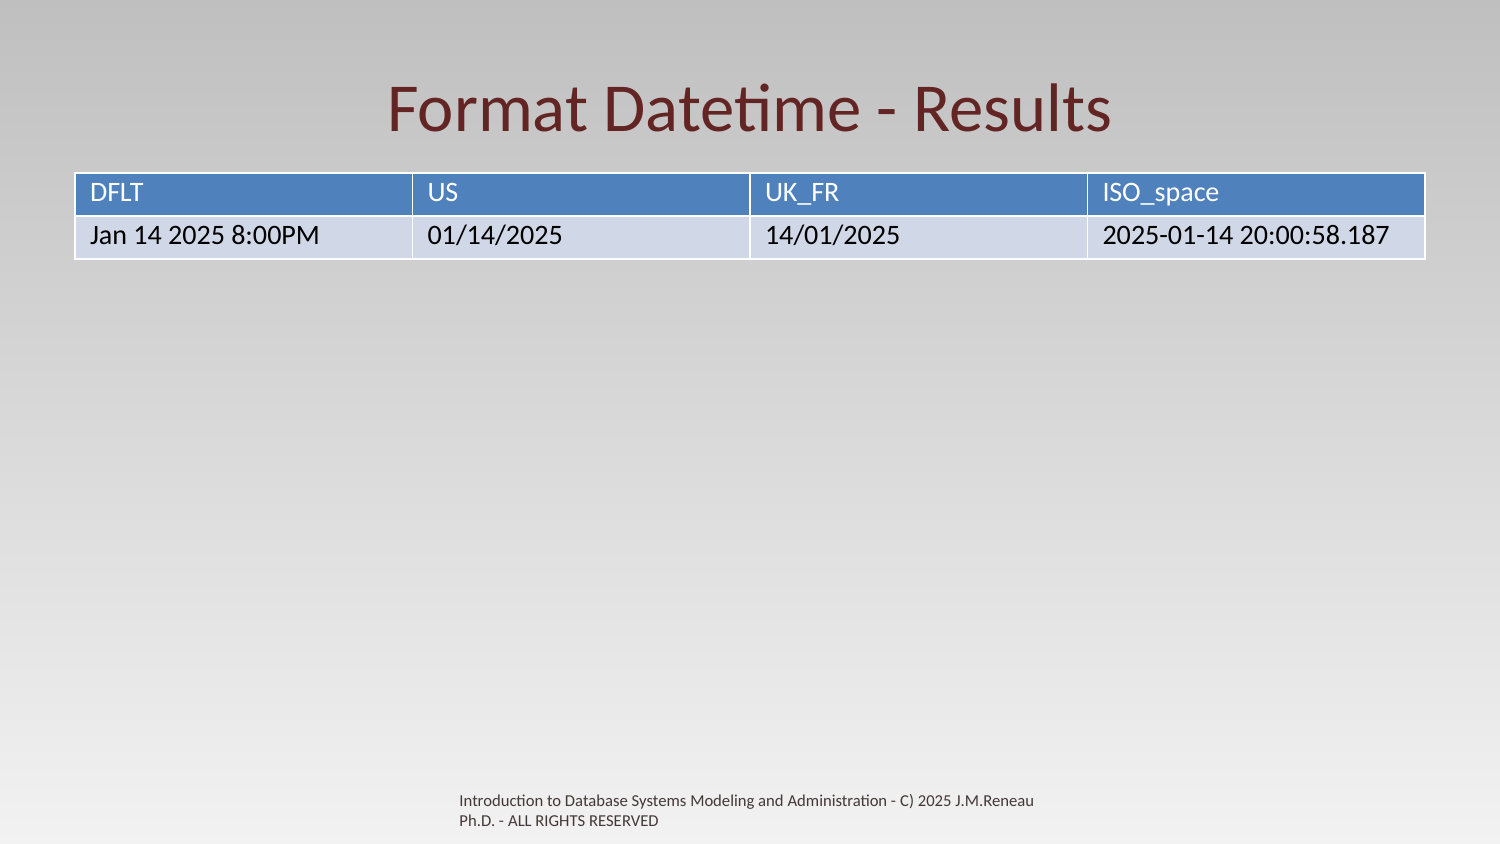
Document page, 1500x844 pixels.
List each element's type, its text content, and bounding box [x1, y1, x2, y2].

table_header ISO_space [1088, 174, 1424, 215]
table_cell 14/01/2025 [751, 217, 1087, 258]
table_cell 2025-01-14 20:00:58.187 [1088, 217, 1424, 258]
table_header UK_FR [751, 174, 1087, 215]
table_cell Jan 14 2025 8:00PM [76, 217, 412, 258]
footer Introduction to Database Systems Modeling and Administration - C) 2025 J.M.Reneau Ph.D. - ALL RIGHTS RESERVED [444, 782, 1055, 827]
title Format Datetime - Results [75, 33, 1425, 172]
table_header US [413, 174, 749, 215]
table_header DFLT [76, 174, 412, 215]
table_cell 01/14/2025 [413, 217, 749, 258]
